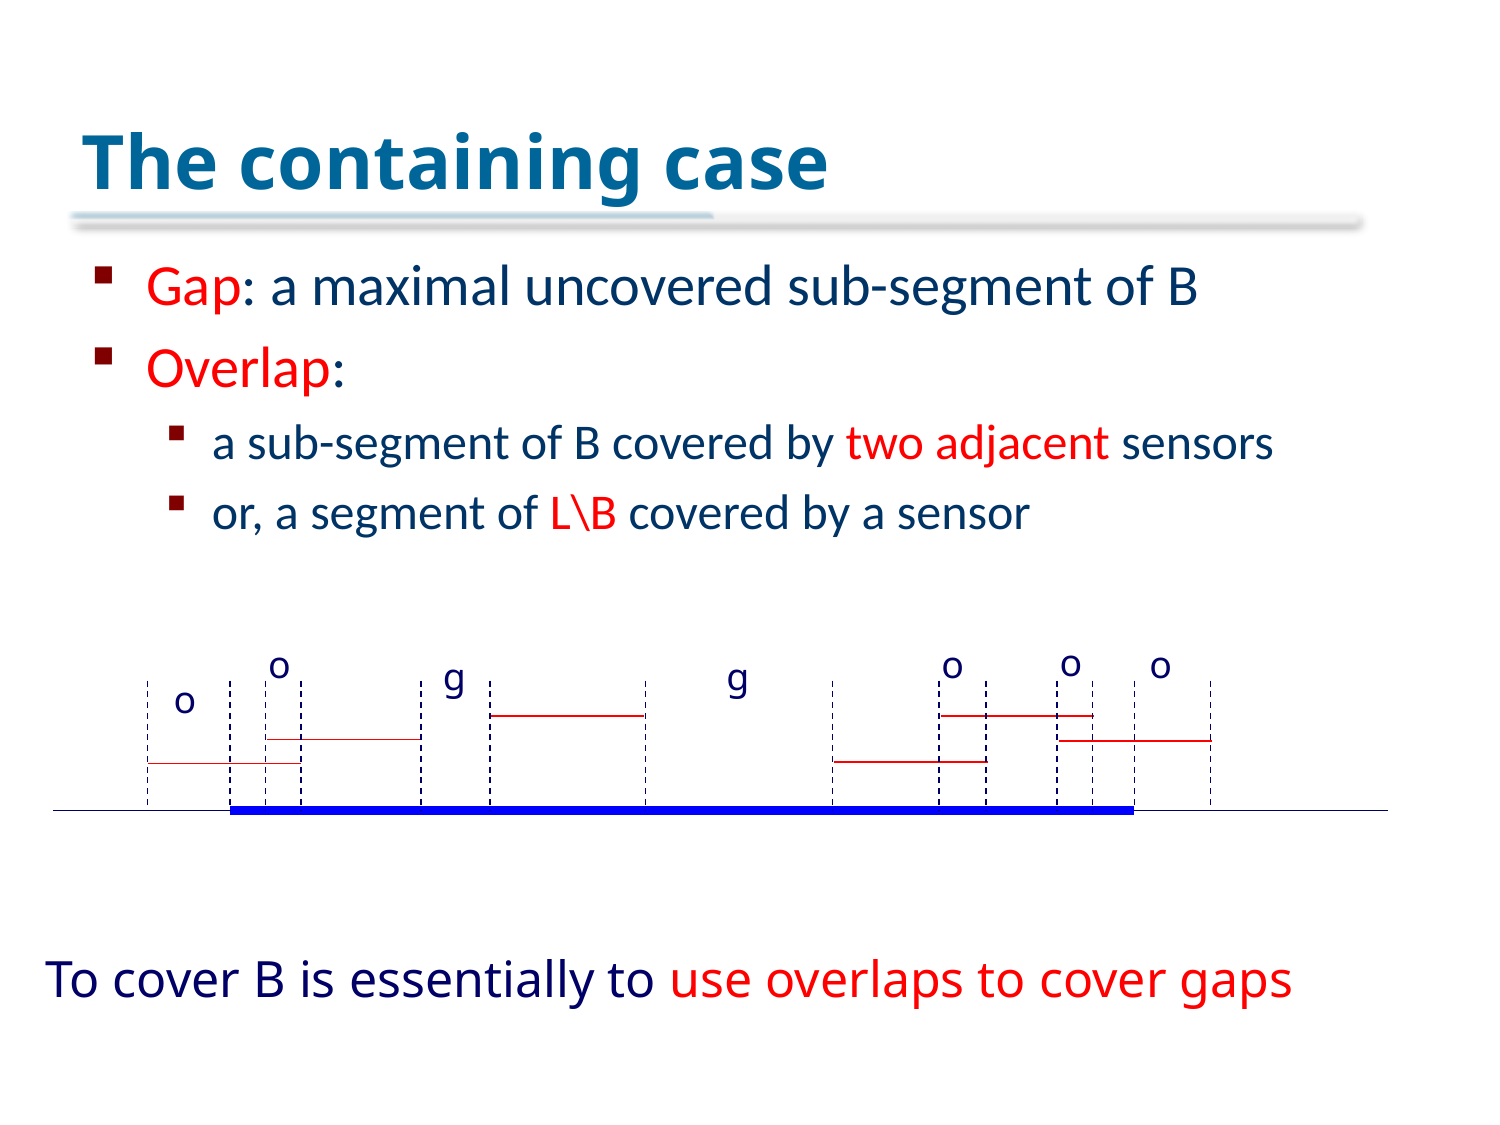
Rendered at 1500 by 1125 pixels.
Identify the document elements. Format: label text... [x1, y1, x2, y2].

list Gap: a maximal uncovered sub-segment of B Overlap: a sub-segment of B covered by two adjacent sensors or, a segment of L\B covered by a sensor [74, 239, 1448, 410]
text_box o [1044, 631, 1097, 692]
text_box o [158, 668, 212, 729]
text_box o [253, 633, 306, 694]
title The containing case [66, 24, 1342, 213]
text_box o [1134, 633, 1187, 694]
text_box g [711, 645, 765, 705]
text_box g [428, 645, 481, 705]
text_box o [926, 633, 979, 694]
text_box To cover B is essentially to use overlaps to cover gaps [30, 940, 1309, 1016]
